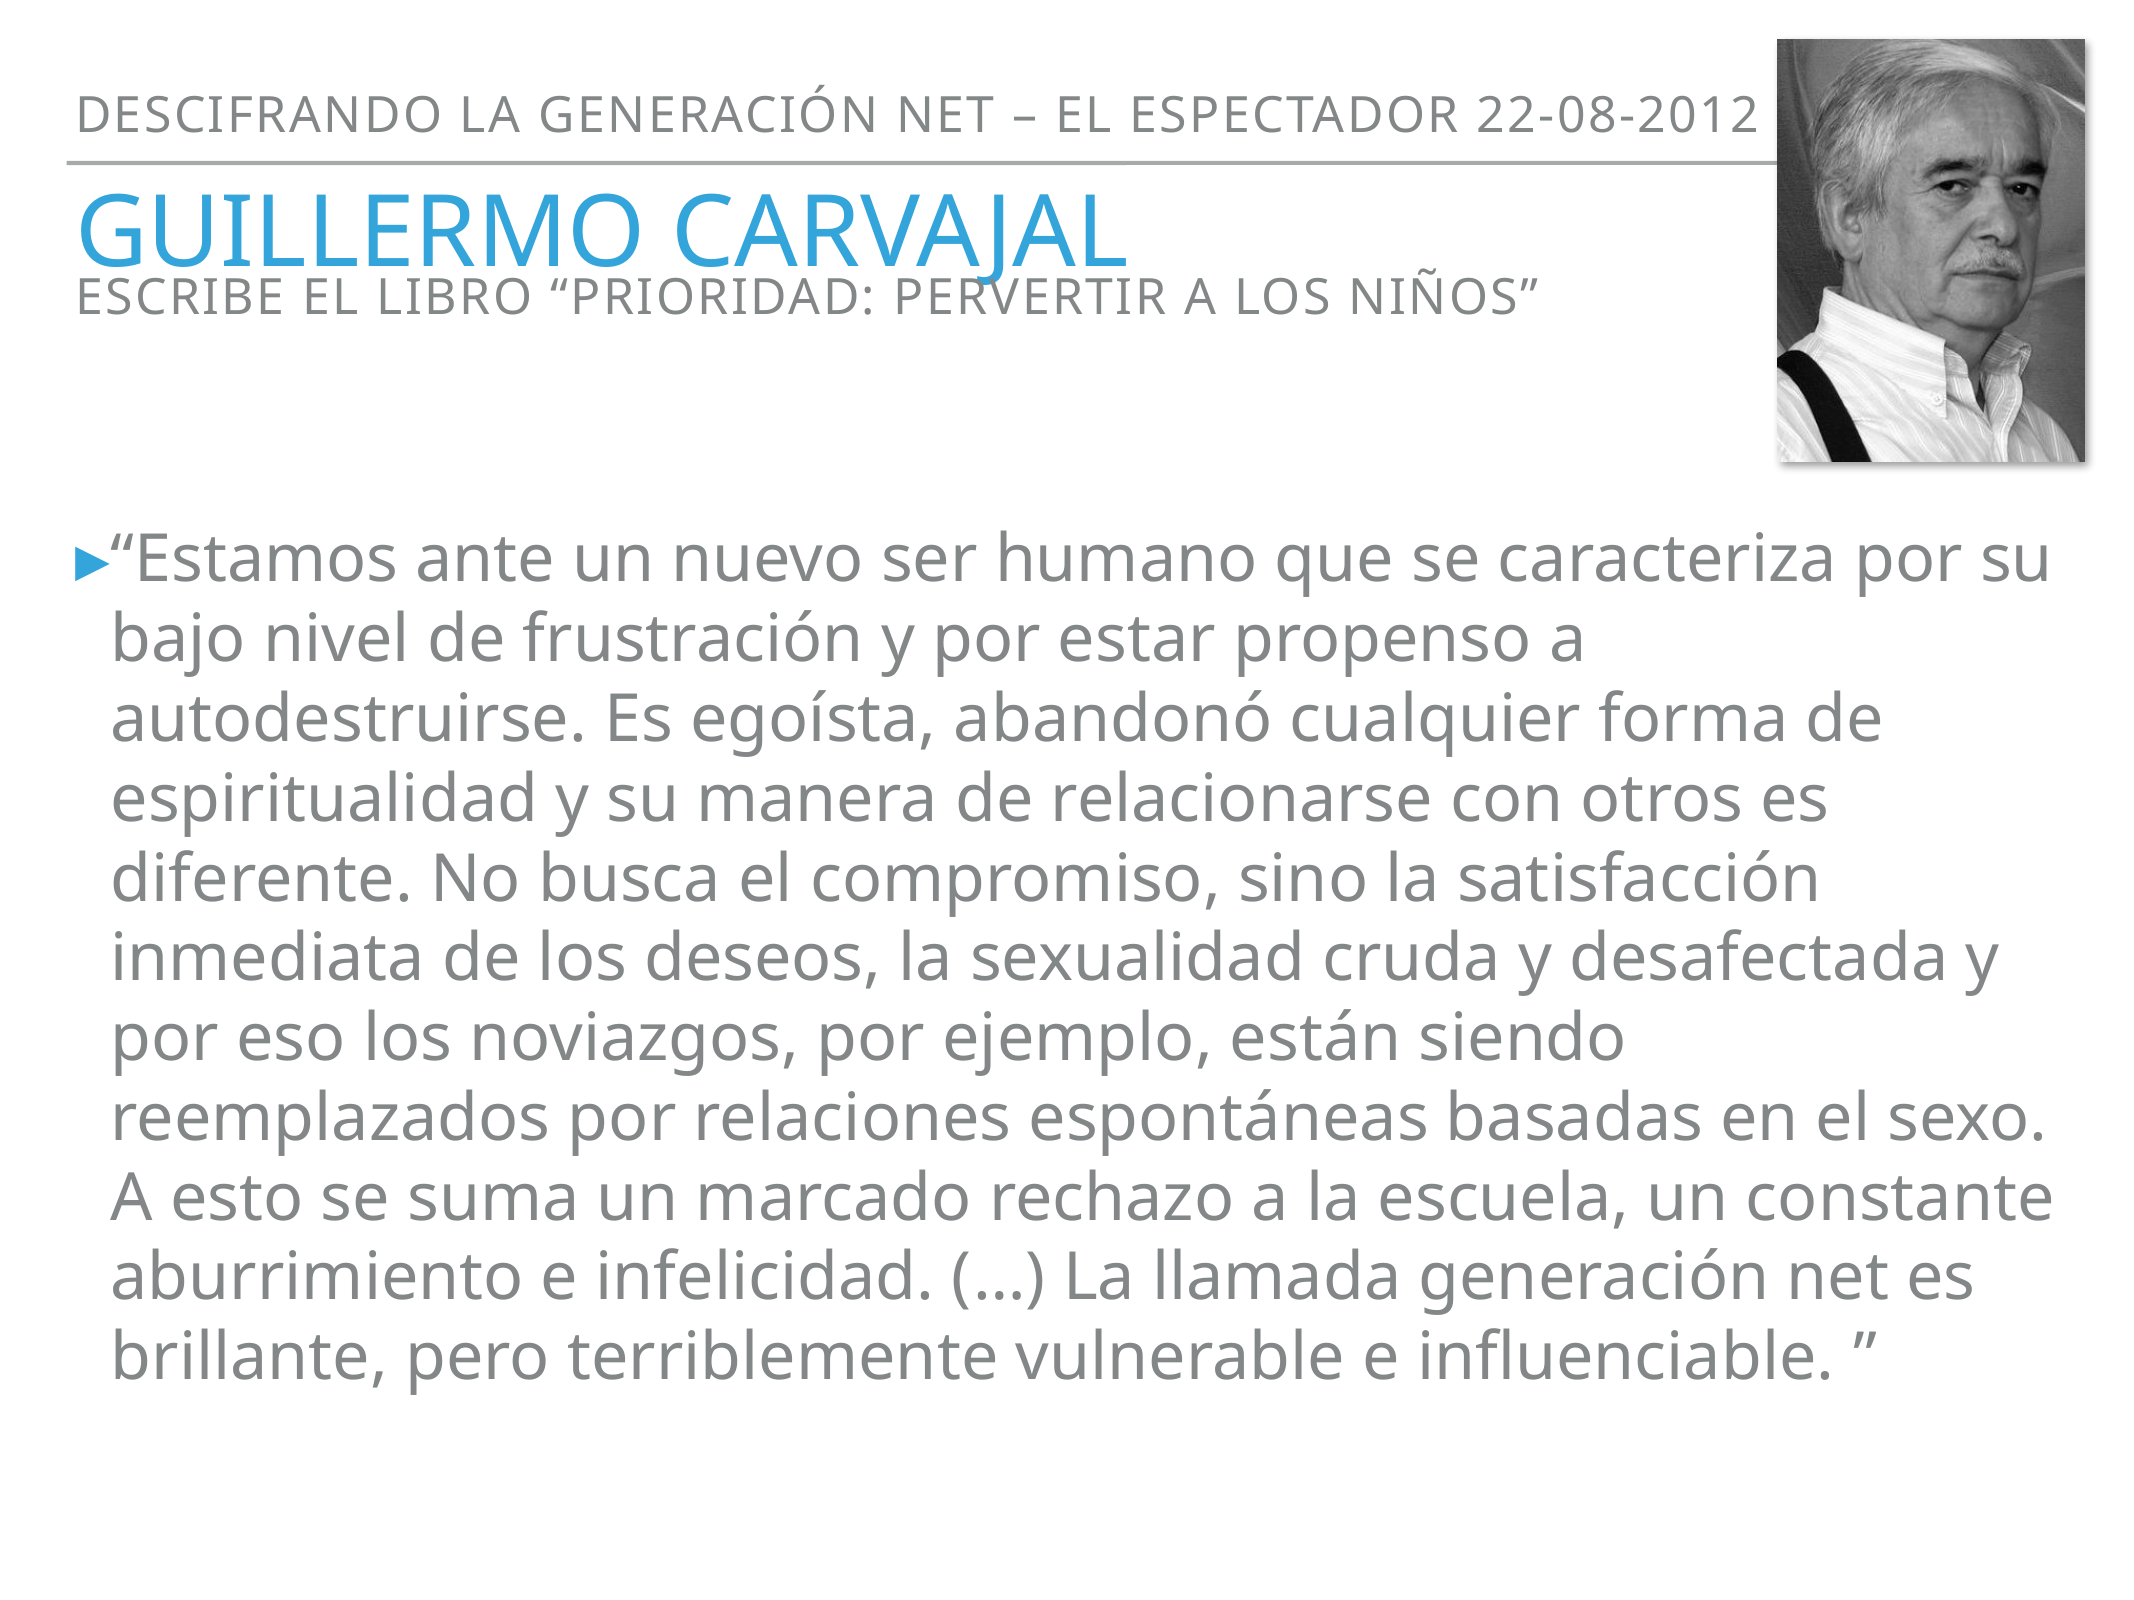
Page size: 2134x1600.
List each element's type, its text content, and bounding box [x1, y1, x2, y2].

text_box ESCRIBE EL LIBRO “PRIORIDAD: PERVERTIR A LOS NIÑOS” [66, 267, 1775, 333]
picture [1777, 38, 2086, 462]
title GUILLERMO CARVAJAL [66, 180, 1775, 267]
list “Estamos ante un nuevo ser humano que se caracteriza por su bajo nivel de frustración y por estar propenso a autodestruirse. Es egoísta, abandonó cualquier forma de espiritualidad y su manera de relacionarse con otros es diferente. No busca el compromiso, sino la satisfacción inmediata de los deseos, la sexualidad cruda y desafectada y por eso los noviazgos, por ejemplo, están siendo reemplazados por relaciones espontáneas basadas en el sexo. A esto se suma un marcado rechazo a la escuela, un constante aburrimiento e infelicidad. (…) La llamada generación net es brillante, pero terriblemente vulnerable e influenciable. ” [66, 506, 2068, 1550]
text_box DESCIFRANDO LA GENERACIÓN NET – EL ESPECTADOR 22-08-2012 [66, 85, 1775, 150]
